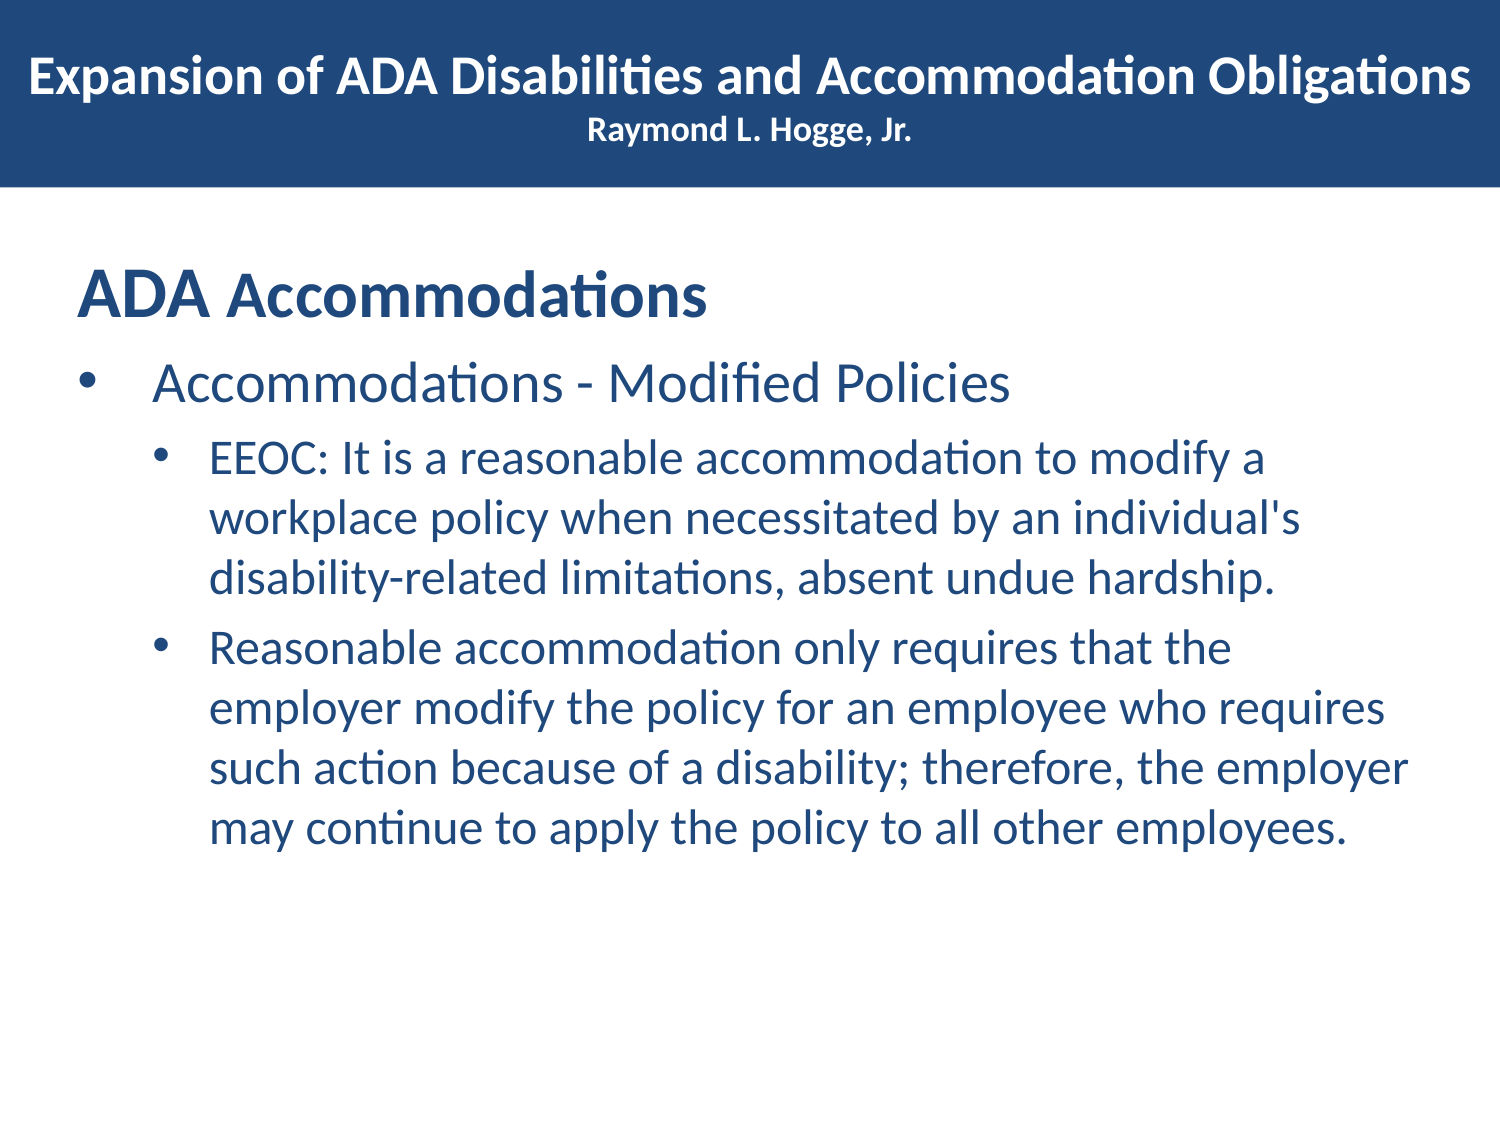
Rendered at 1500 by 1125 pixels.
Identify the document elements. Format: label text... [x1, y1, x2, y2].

subtitle ADA Accommodations Accommodations - Modified Policies EEOC: It is a reasonable accommodation to modify a workplace policy when necessitated by an individual's disability-related limitations, absent undue hardship. Reasonable accommodation only requires that the employer modify the policy for an employee who requires such action because of a disability; therefore, the employer may continue to apply the policy to all other employees. [62, 237, 1438, 1075]
title Expansion of ADA Disabilities and Accommodation Obligations Raymond L. Hogge, Jr. [0, 0, 1500, 188]
